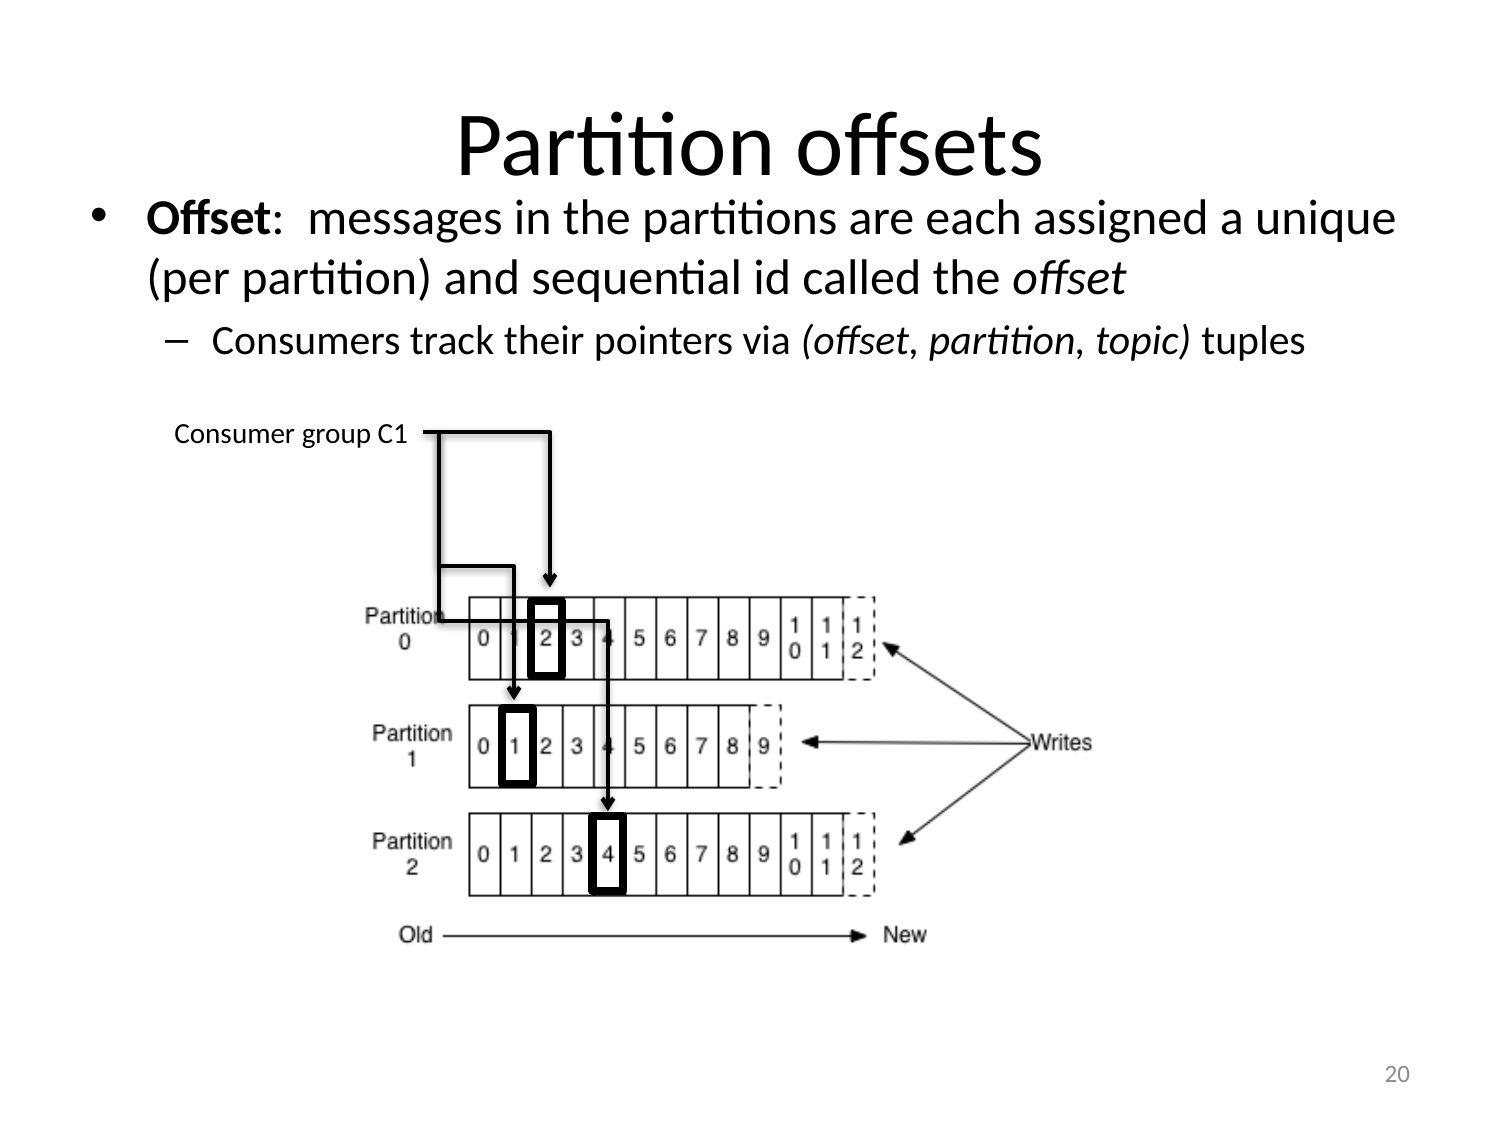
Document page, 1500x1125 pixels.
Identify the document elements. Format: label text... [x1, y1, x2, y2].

title Partition offsets [75, 45, 1425, 176]
list Offset: messages in the partitions are each assigned a unique (per partition) and sequential id called the offset Consumers track their pointers via (offset, partition, topic) tuples [75, 176, 1425, 1040]
slide_number 20 [1074, 1042, 1425, 1103]
picture [348, 573, 1111, 975]
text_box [143, 407, 624, 892]
